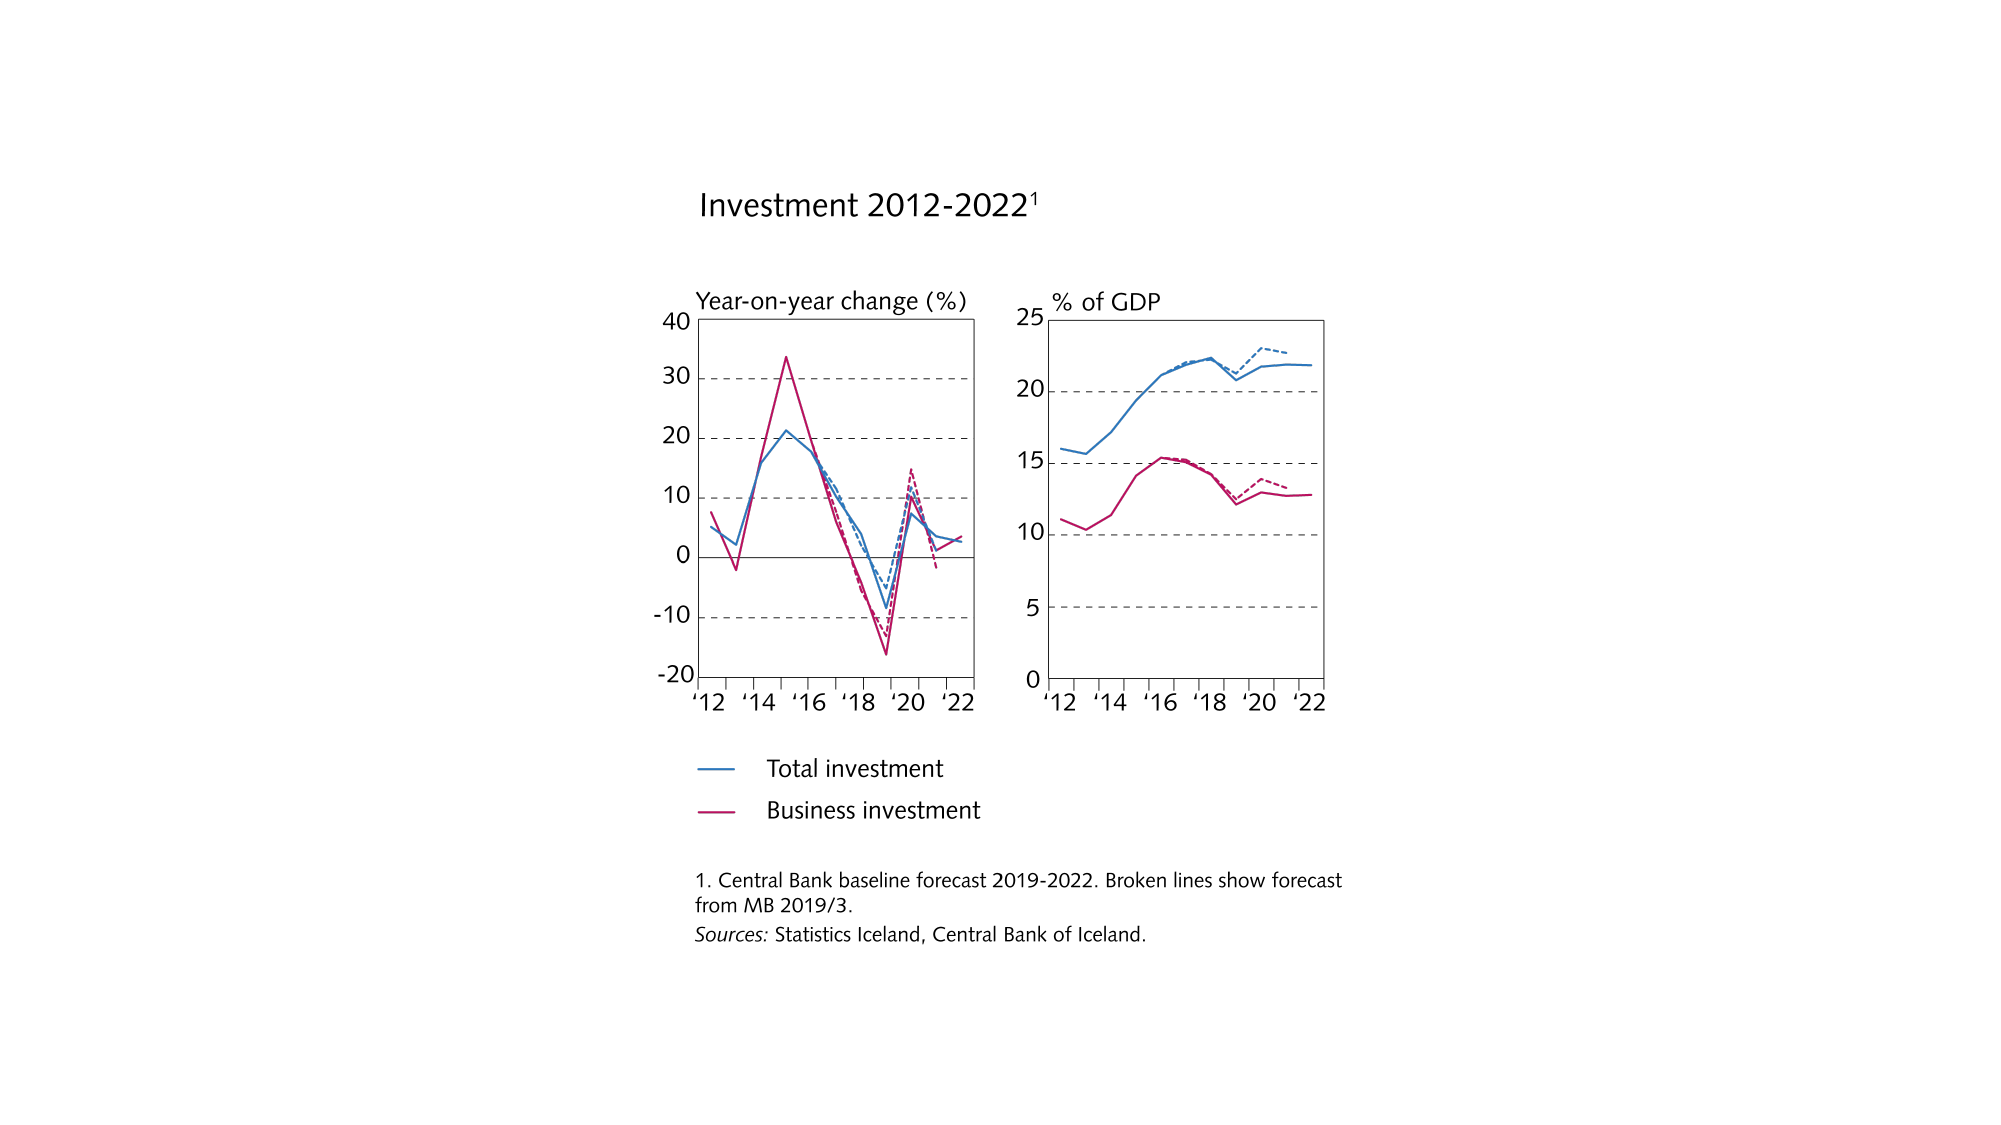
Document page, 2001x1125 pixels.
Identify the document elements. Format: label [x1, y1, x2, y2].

picture [652, 177, 1348, 947]
